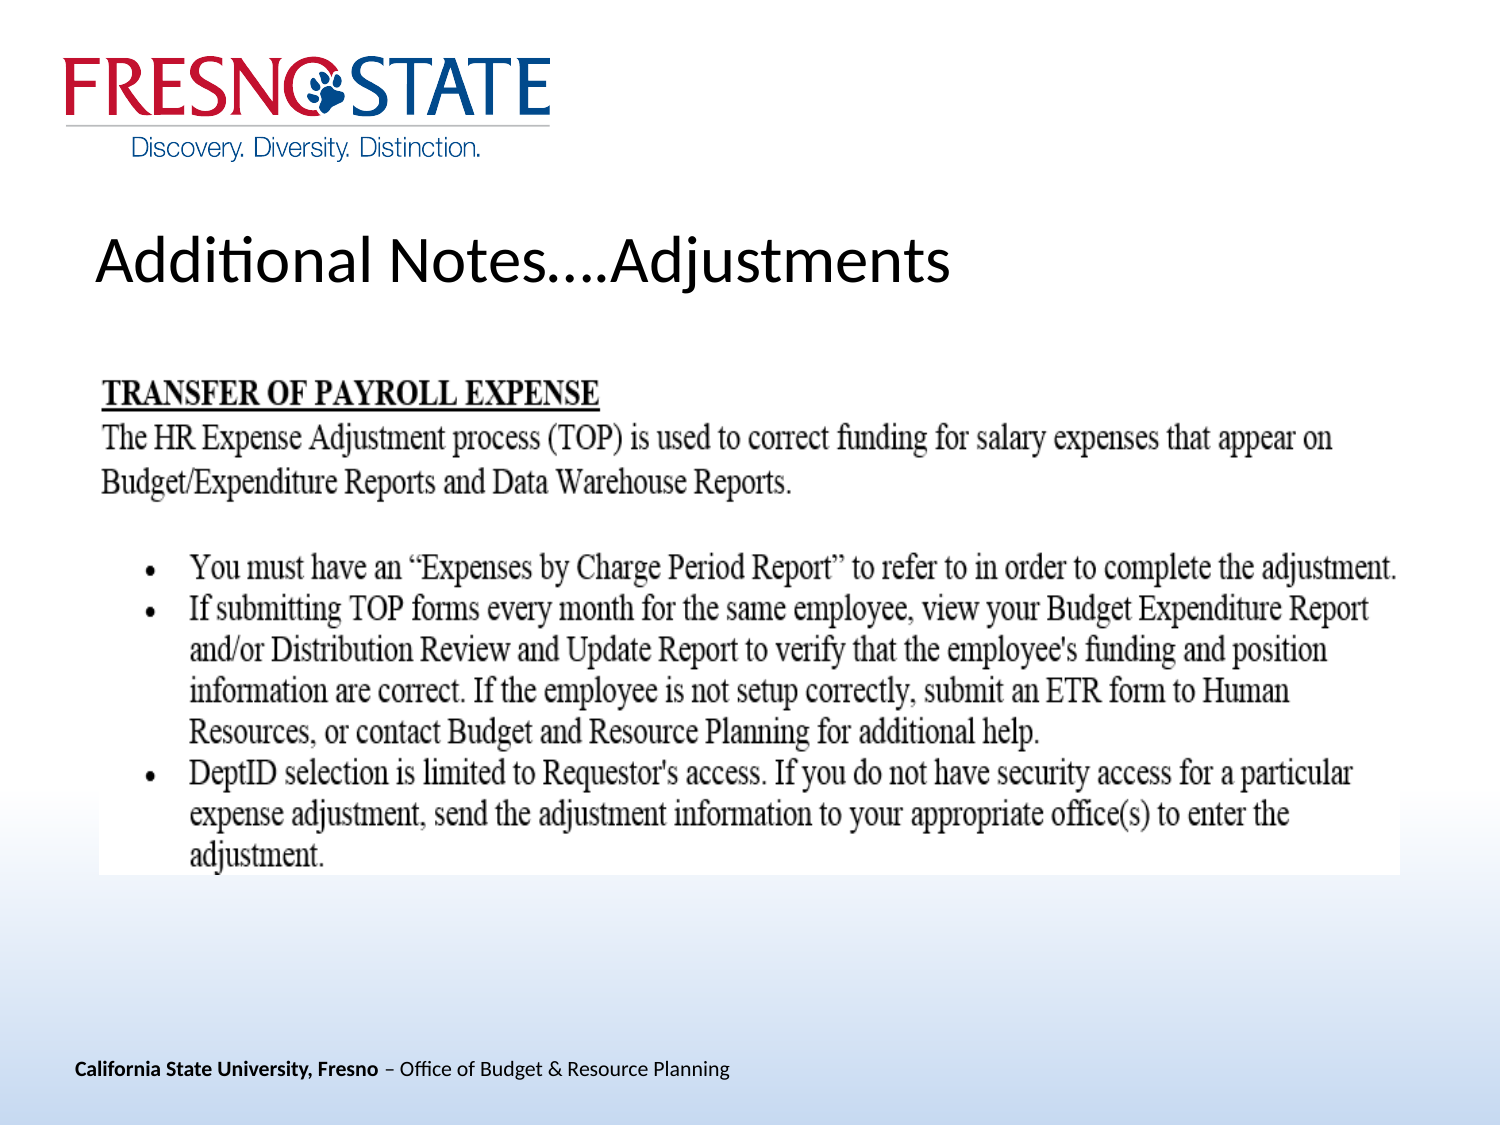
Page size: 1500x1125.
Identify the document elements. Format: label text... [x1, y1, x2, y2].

title Additional Notes….Adjustments [80, 187, 1430, 325]
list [99, 374, 1401, 876]
picture [62, 56, 550, 162]
